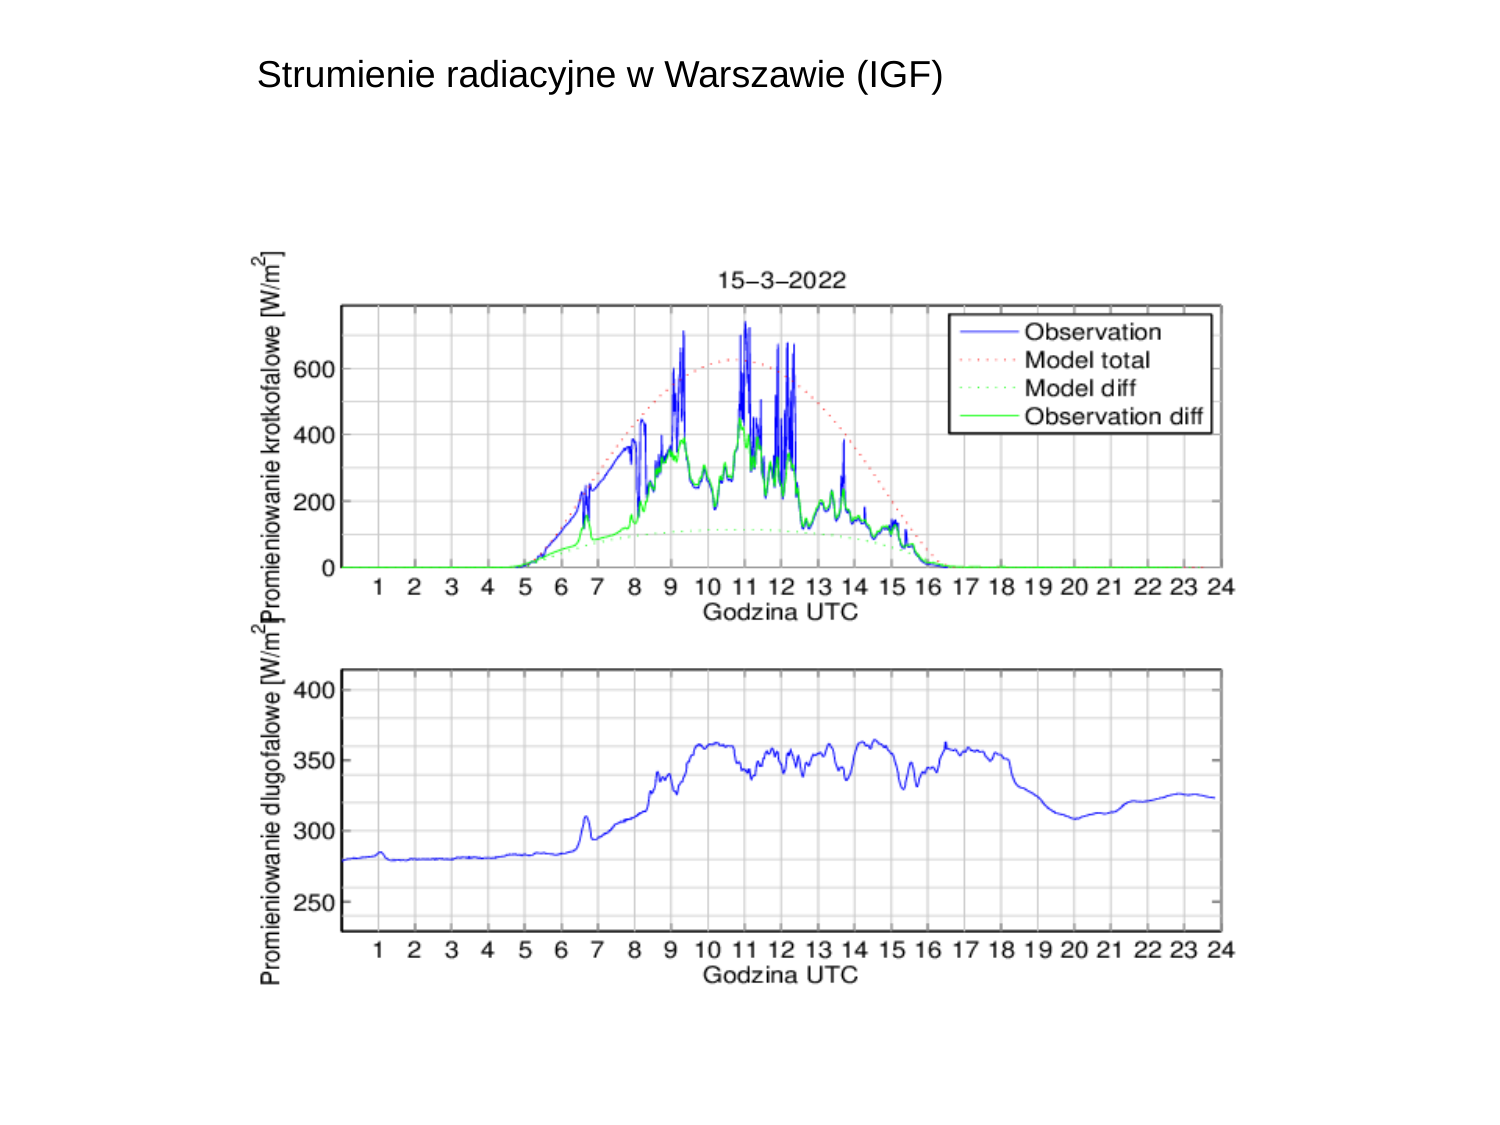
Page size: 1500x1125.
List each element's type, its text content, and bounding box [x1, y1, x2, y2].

picture [241, 243, 1243, 994]
text_box Strumienie radiacyjne w Warszawie (IGF) [242, 42, 1282, 103]
